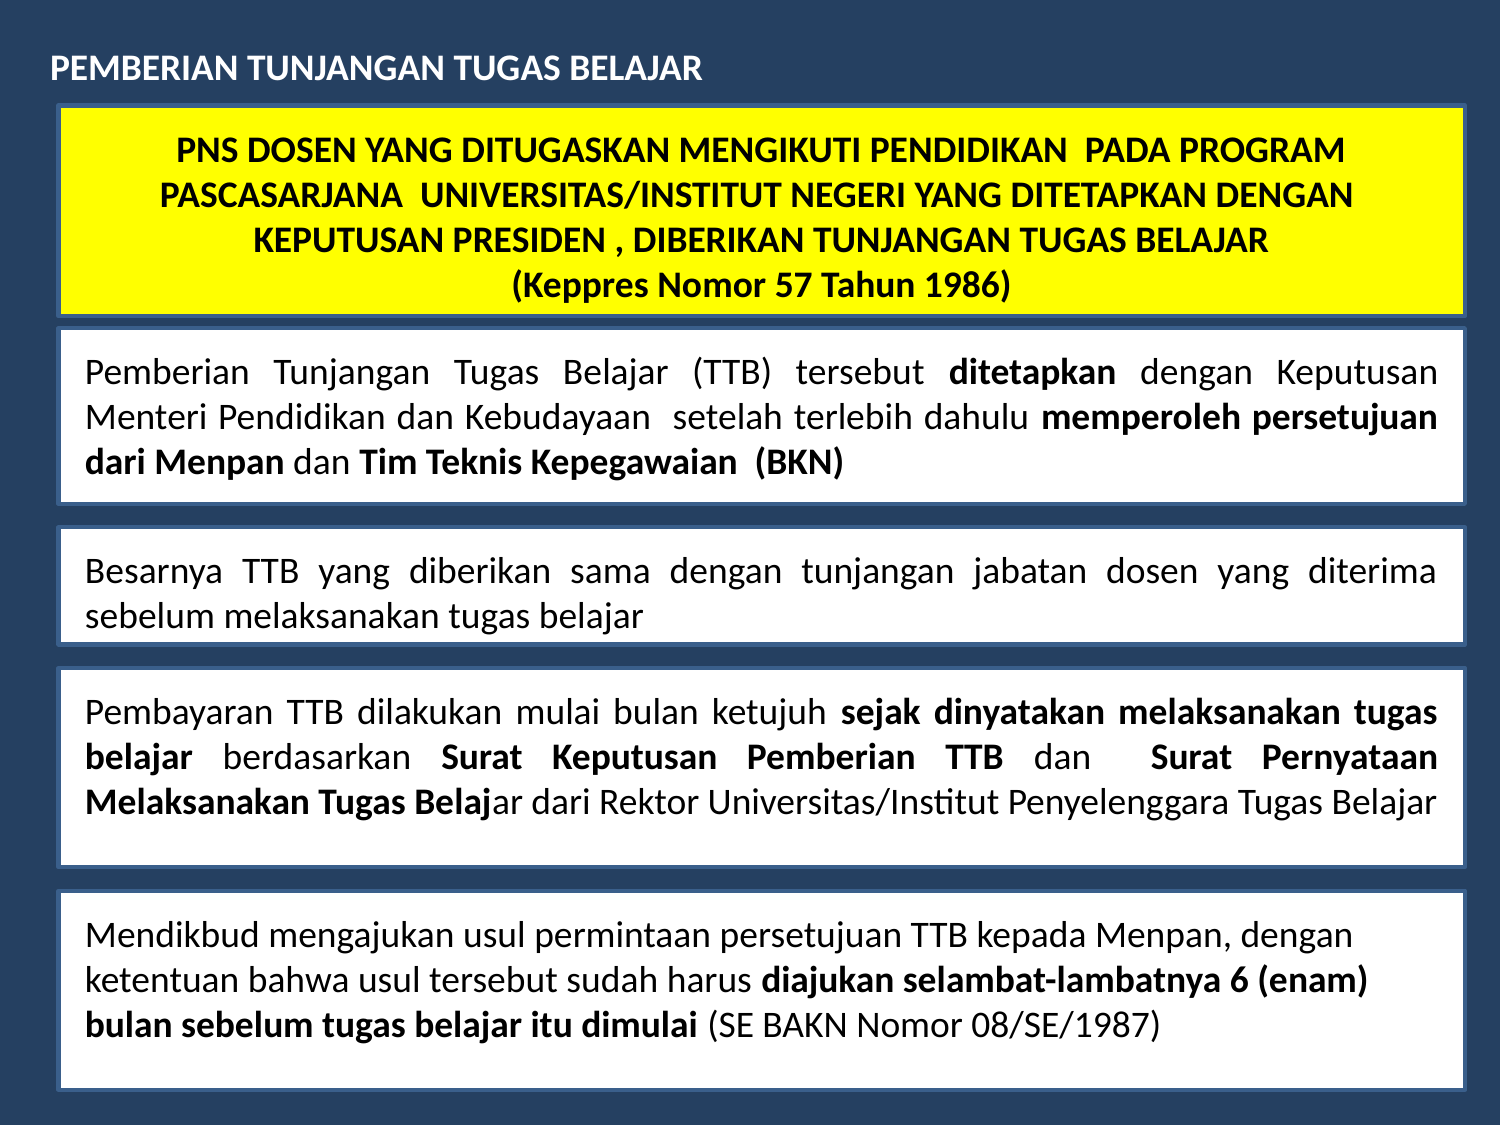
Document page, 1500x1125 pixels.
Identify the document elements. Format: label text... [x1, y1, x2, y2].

text_box Mendikbud mengajukan usul permintaan persetujuan TTB kepada Menpan, dengan ketentuan bahwa usul tersebut sudah harus diajukan selambat-lambatnya 6 (enam) bulan sebelum tugas belajar itu dimulai (SE BAKN Nomor 08/SE/1987) [70, 902, 1454, 1053]
text_box [56, 889, 1467, 1092]
text_box [56, 525, 1467, 647]
text_box [56, 666, 1467, 869]
text_box PEMBERIAN TUNJANGAN TUGAS BELAJAR [35, 35, 1465, 95]
text_box Pemberian Tunjangan Tugas Belajar (TTB) tersebut ditetapkan dengan Keputusan Menteri Pendidikan dan Kebudayaan setelah terlebih dahulu memperoleh persetujuan dari Menpan dan Tim Teknis Kepegawaian (BKN) [70, 339, 1454, 490]
text_box Pembayaran TTB dilakukan mulai bulan ketujuh sejak dinyatakan melaksanakan tugas belajar berdasarkan Surat Keputusan Pemberian TTB dan Surat Pernyataan Melaksanakan Tugas Belajar dari Rektor Universitas/Institut Penyelenggara Tugas Belajar [70, 679, 1454, 830]
text_box [56, 326, 1467, 506]
text_box [56, 103, 1467, 318]
text_box Besarnya TTB yang diberikan sama dengan tunjangan jabatan dosen yang diterima sebelum melaksanakan tugas belajar [70, 538, 1454, 644]
text_box PNS DOSEN YANG DITUGASKAN MENGIKUTI PENDIDIKAN PADA PROGRAM PASCASARJANA UNIVERSITAS/INSTITUT NEGERI YANG DITETAPKAN DENGAN KEPUTUSAN PRESIDEN , DIBERIKAN TUNJANGAN TUGAS BELAJAR (Keppres Nomor 57 Tahun 1986) [70, 117, 1454, 312]
